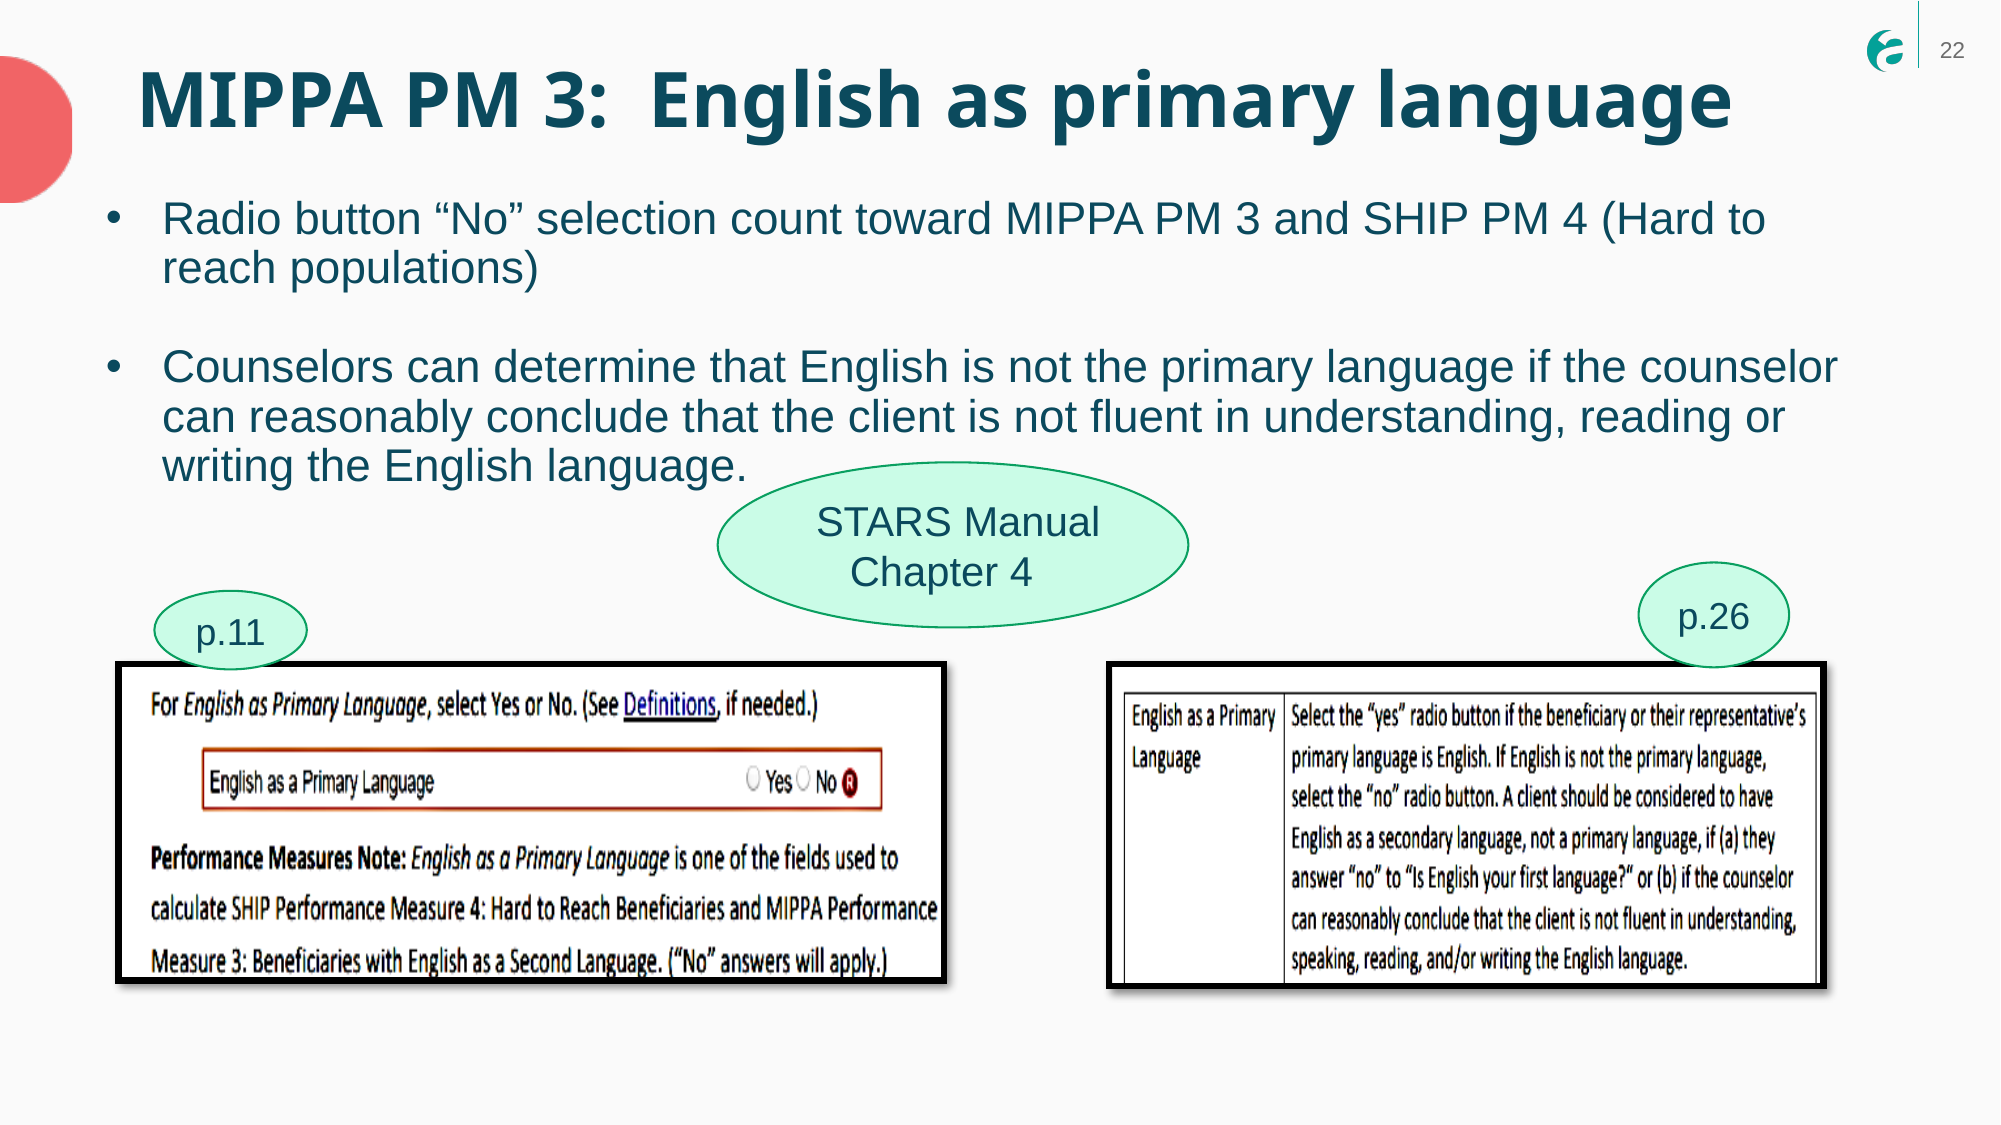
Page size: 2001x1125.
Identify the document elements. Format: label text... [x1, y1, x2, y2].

list Radio button “No” selection count toward MIPPA PM 3 and SHIP PM 4 (Hard to reach populations) Counselors can determine that English is not the primary language if the counselor can reasonably conclude that the client is not fluent in understanding, reading or writing the English language. [91, 187, 1894, 498]
list MIPPA PM 3: English as primary language [121, 18, 1821, 187]
picture [1112, 667, 1821, 984]
picture [121, 667, 942, 978]
text_box p.11 [153, 589, 308, 667]
text_box STARS Manual Chapter 4 [716, 461, 1190, 629]
text_box p.26 [1637, 561, 1791, 667]
